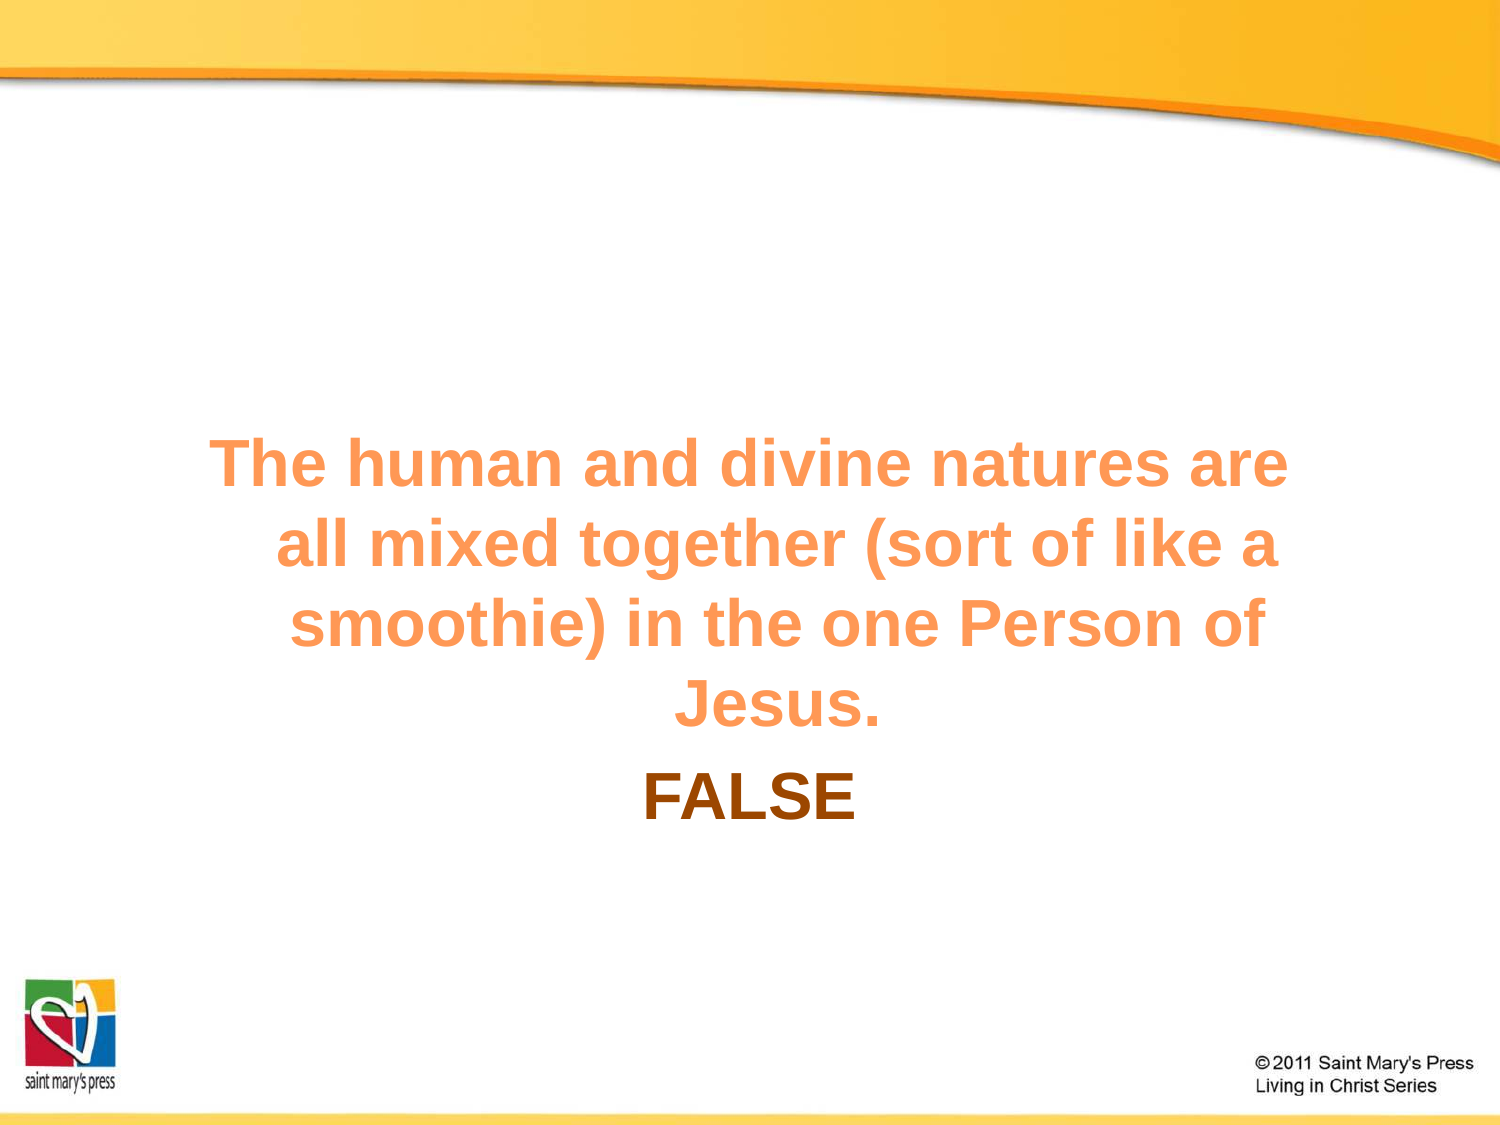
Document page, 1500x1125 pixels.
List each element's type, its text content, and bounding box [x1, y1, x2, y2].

list The human and divine natures are all mixed together (sort of like a smoothie) in the one Person of Jesus. FALSE [149, 412, 1351, 663]
picture [0, 0, 1500, 1125]
